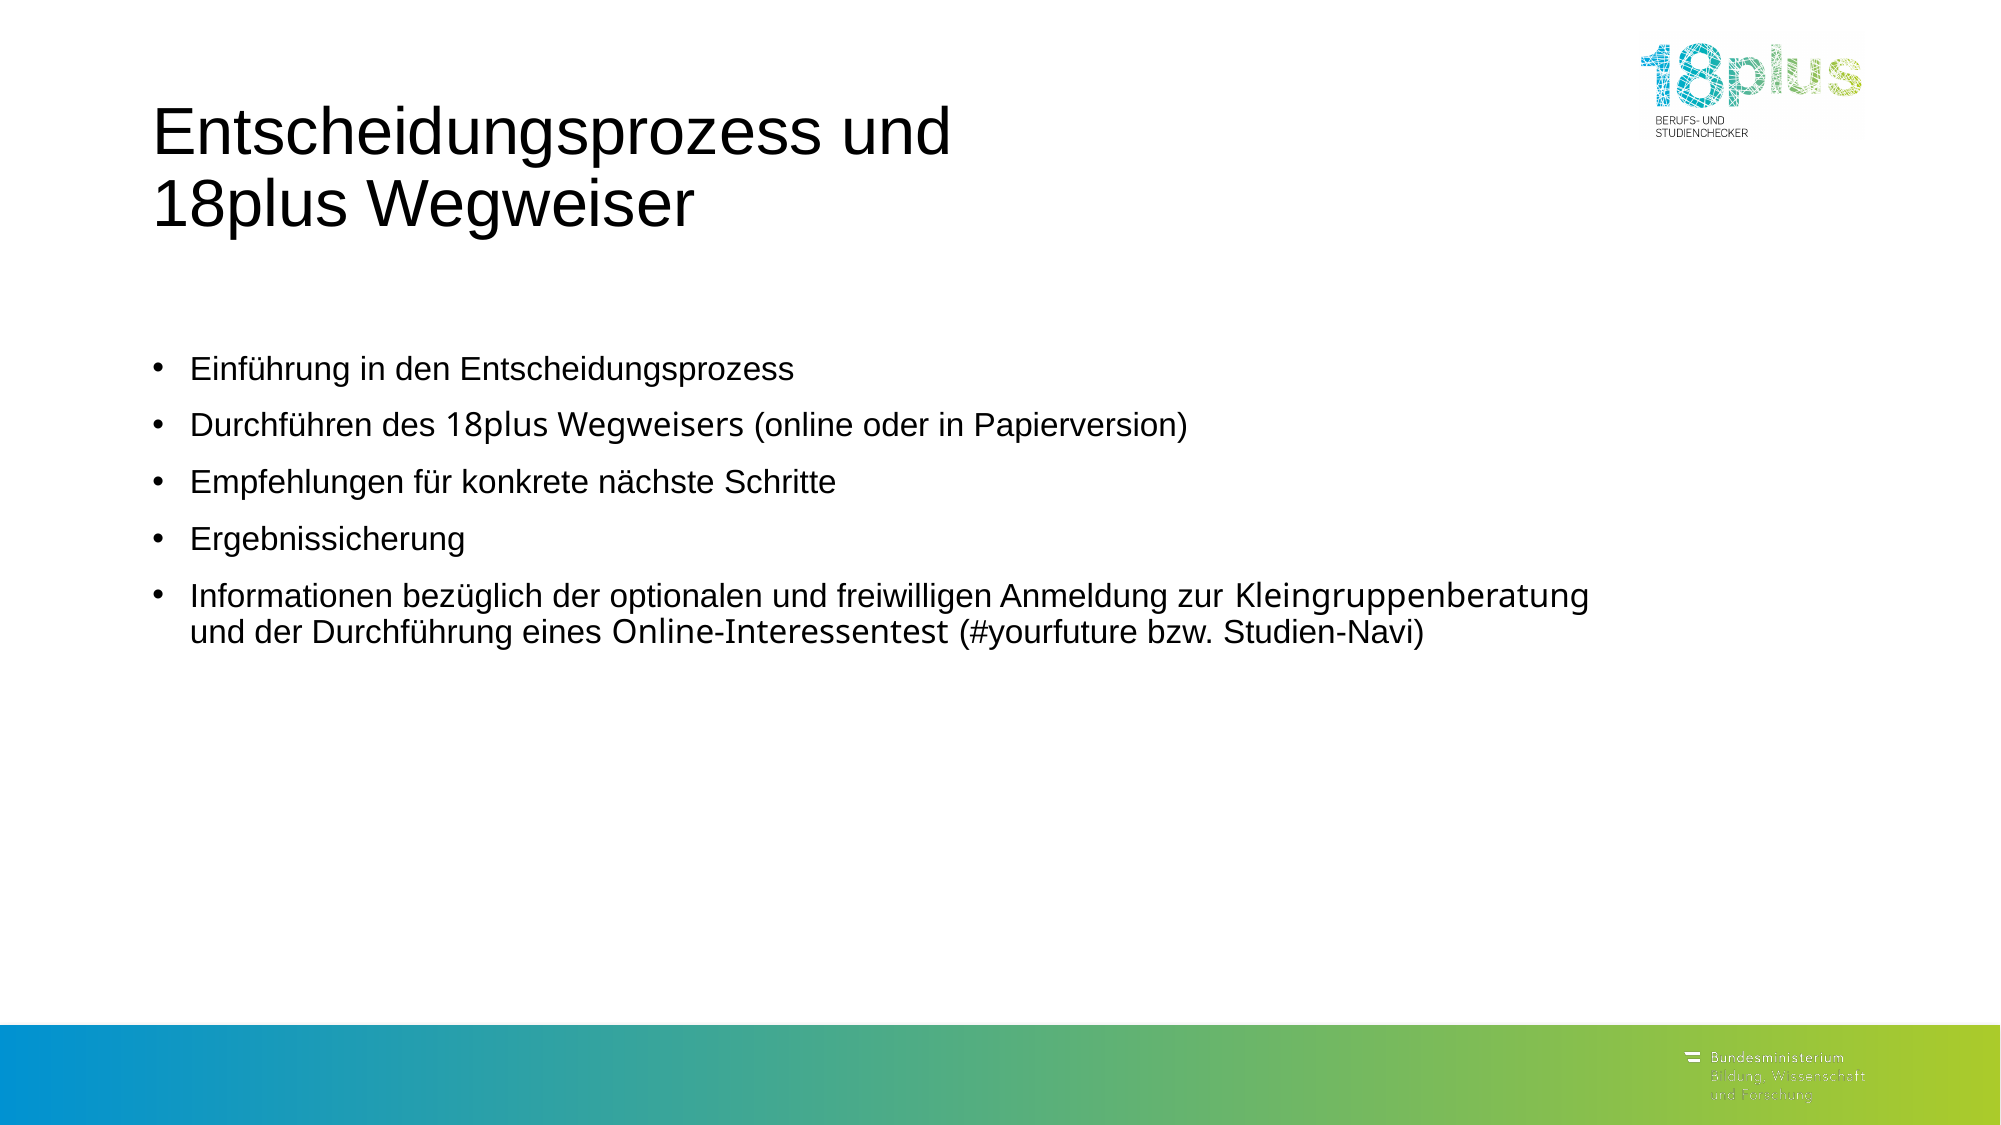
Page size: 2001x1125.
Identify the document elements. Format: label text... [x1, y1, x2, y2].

title Entscheidungsprozess und 18plus Wegweiser [137, 59, 1863, 278]
list Einführung in den Entscheidungsprozess Durchführen des 18plus Wegweisers (online oder in Papierversion) Empfehlungen für konkrete nächste Schritte Ergebnissicherung Informationen bezüglich der optionalen und freiwilligen Anmeldung zur Kleingruppenberatung und der Durchführung eines Online-Interessentest (#yourfuture bzw. Studien-Navi) [137, 343, 1863, 1014]
picture [1684, 1051, 1865, 1103]
picture [1639, 31, 1865, 140]
